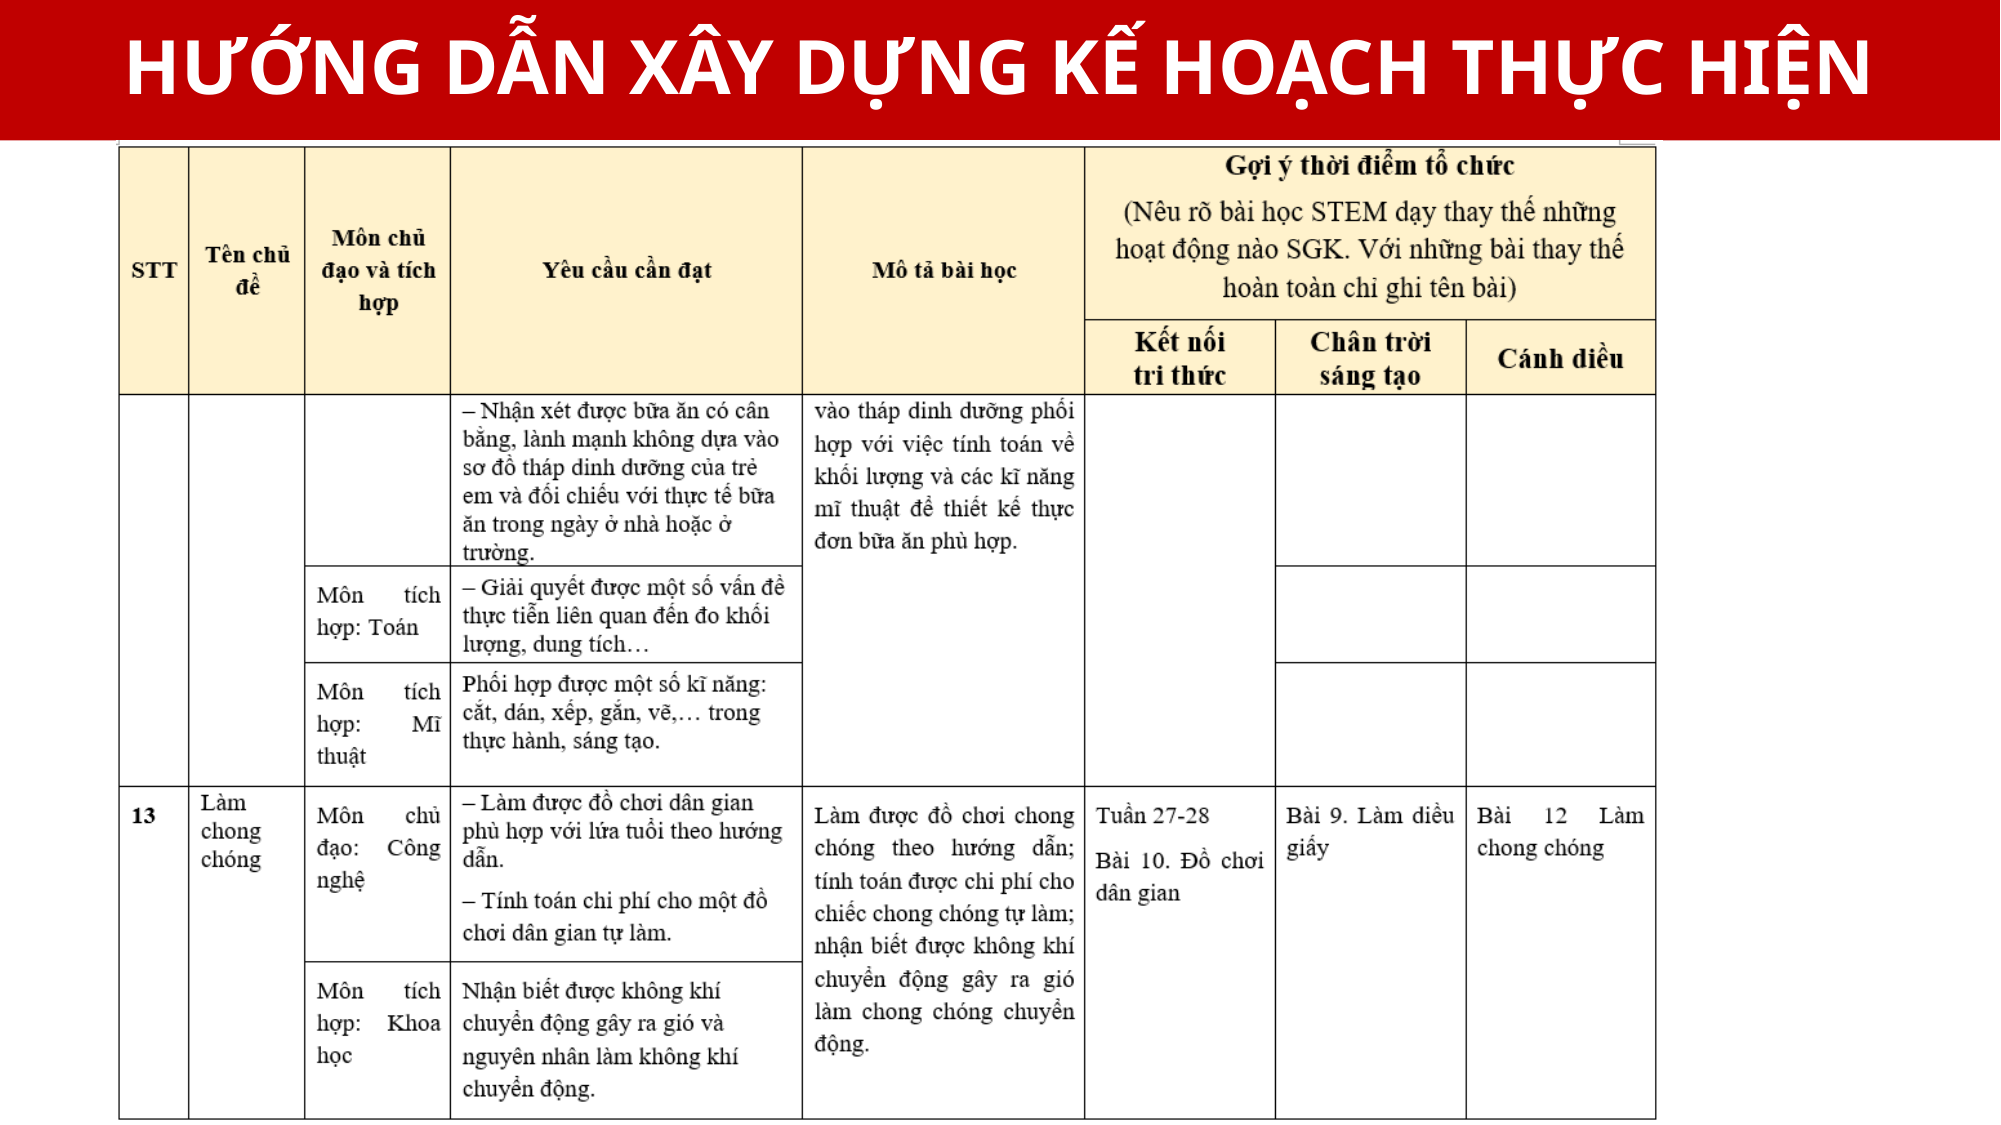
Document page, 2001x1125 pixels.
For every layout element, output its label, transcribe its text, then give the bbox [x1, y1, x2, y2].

title HƯỚNG DẪN XÂY DỰNG KẾ HOẠCH THỰC HIỆN [0, 0, 2000, 141]
picture [116, 140, 1664, 1125]
